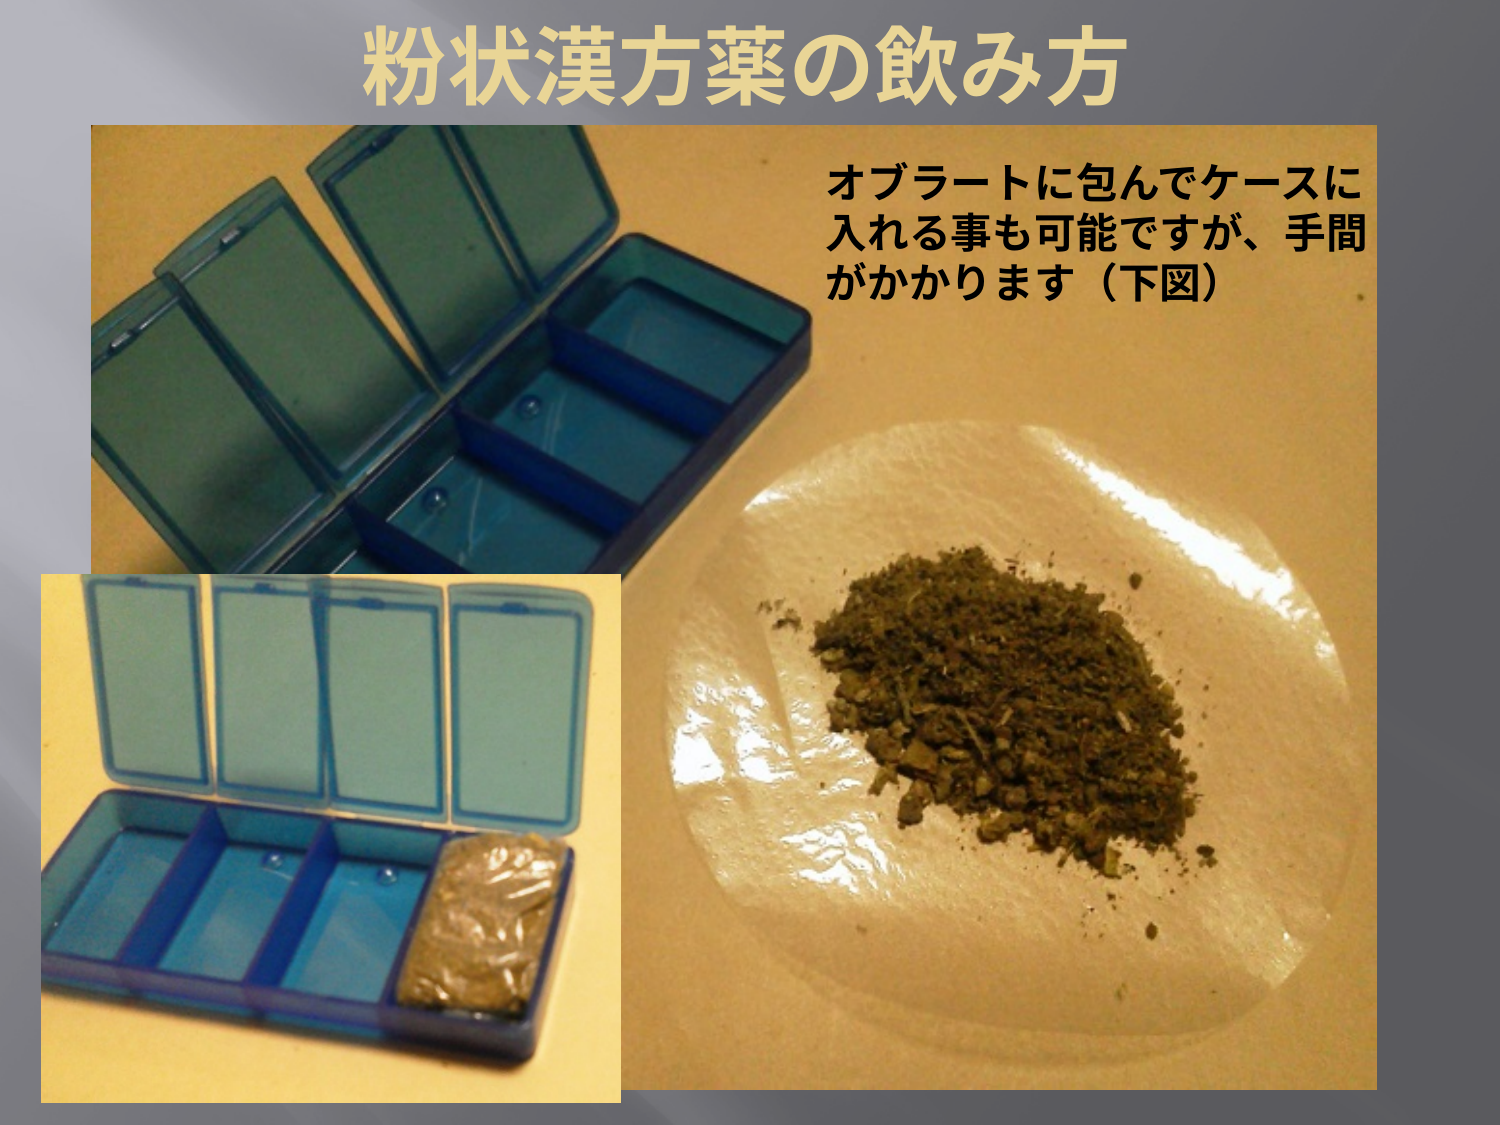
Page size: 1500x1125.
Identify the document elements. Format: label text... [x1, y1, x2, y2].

picture [40, 125, 1377, 1103]
text_box 粉状漢方薬の飲み方 [71, 5, 1422, 131]
